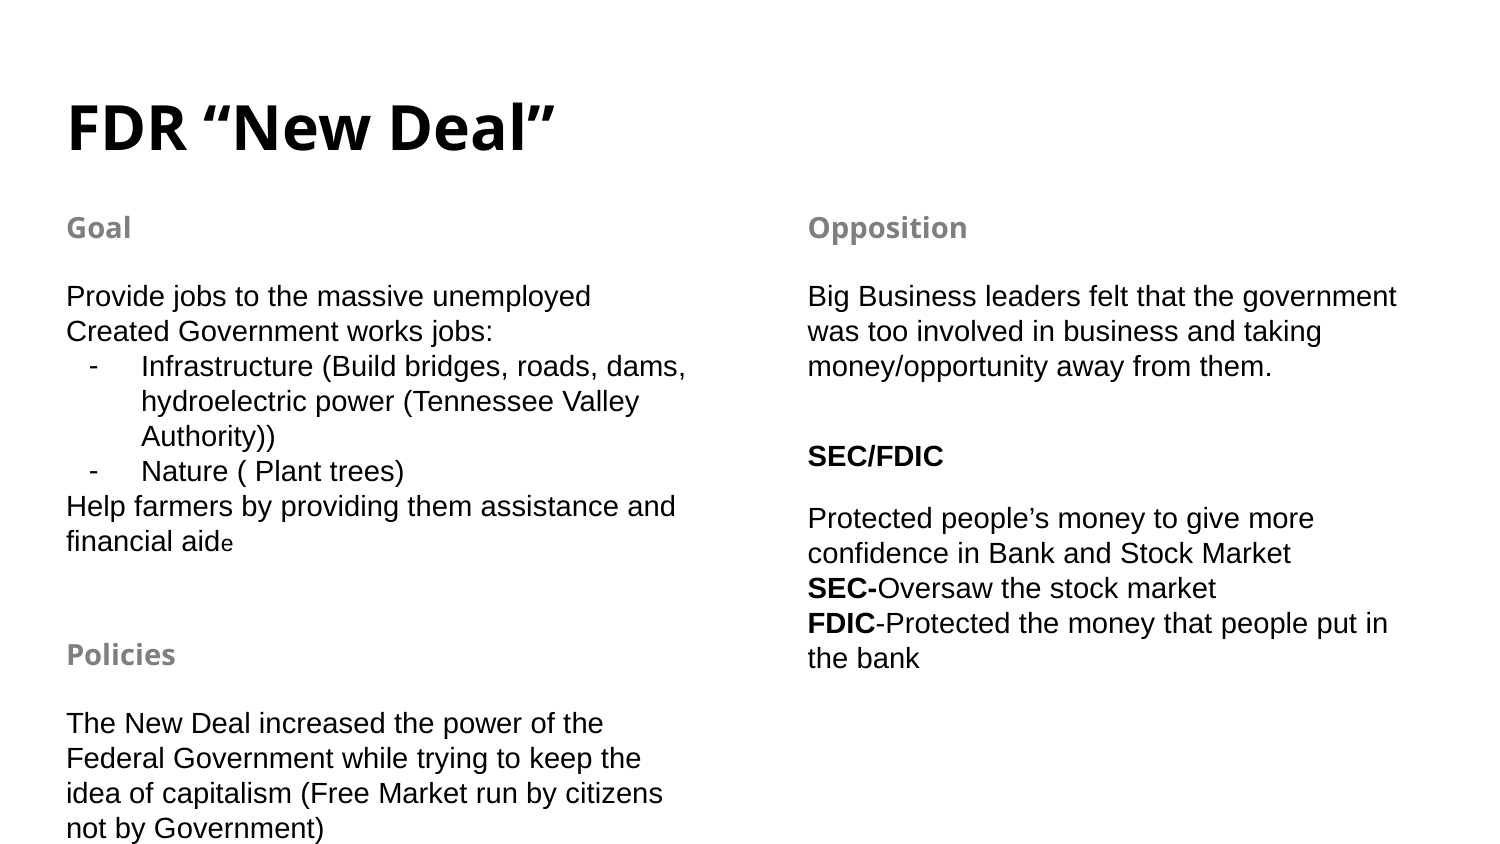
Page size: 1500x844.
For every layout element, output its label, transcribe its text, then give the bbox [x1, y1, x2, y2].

list Goal Provide jobs to the massive unemployed Created Government works jobs: Infrastructure (Build bridges, roads, dams, hydroelectric power (Tennessee Valley Authority)) Nature ( Plant trees) Help farmers by providing them assistance and financial aide Policies The New Deal increased the power of the Federal Government while trying to keep the idea of capitalism (Free Market run by citizens not by Government) [51, 189, 708, 844]
list Opposition Big Business leaders felt that the government was too involved in business and taking money/opportunity away from them. SEC/FDIC Protected people’s money to give more confidence in Bank and Stock Market SEC-Oversaw the stock market FDIC-Protected the money that people put in the bank [792, 189, 1449, 750]
title FDR “New Deal” [51, 72, 1449, 176]
